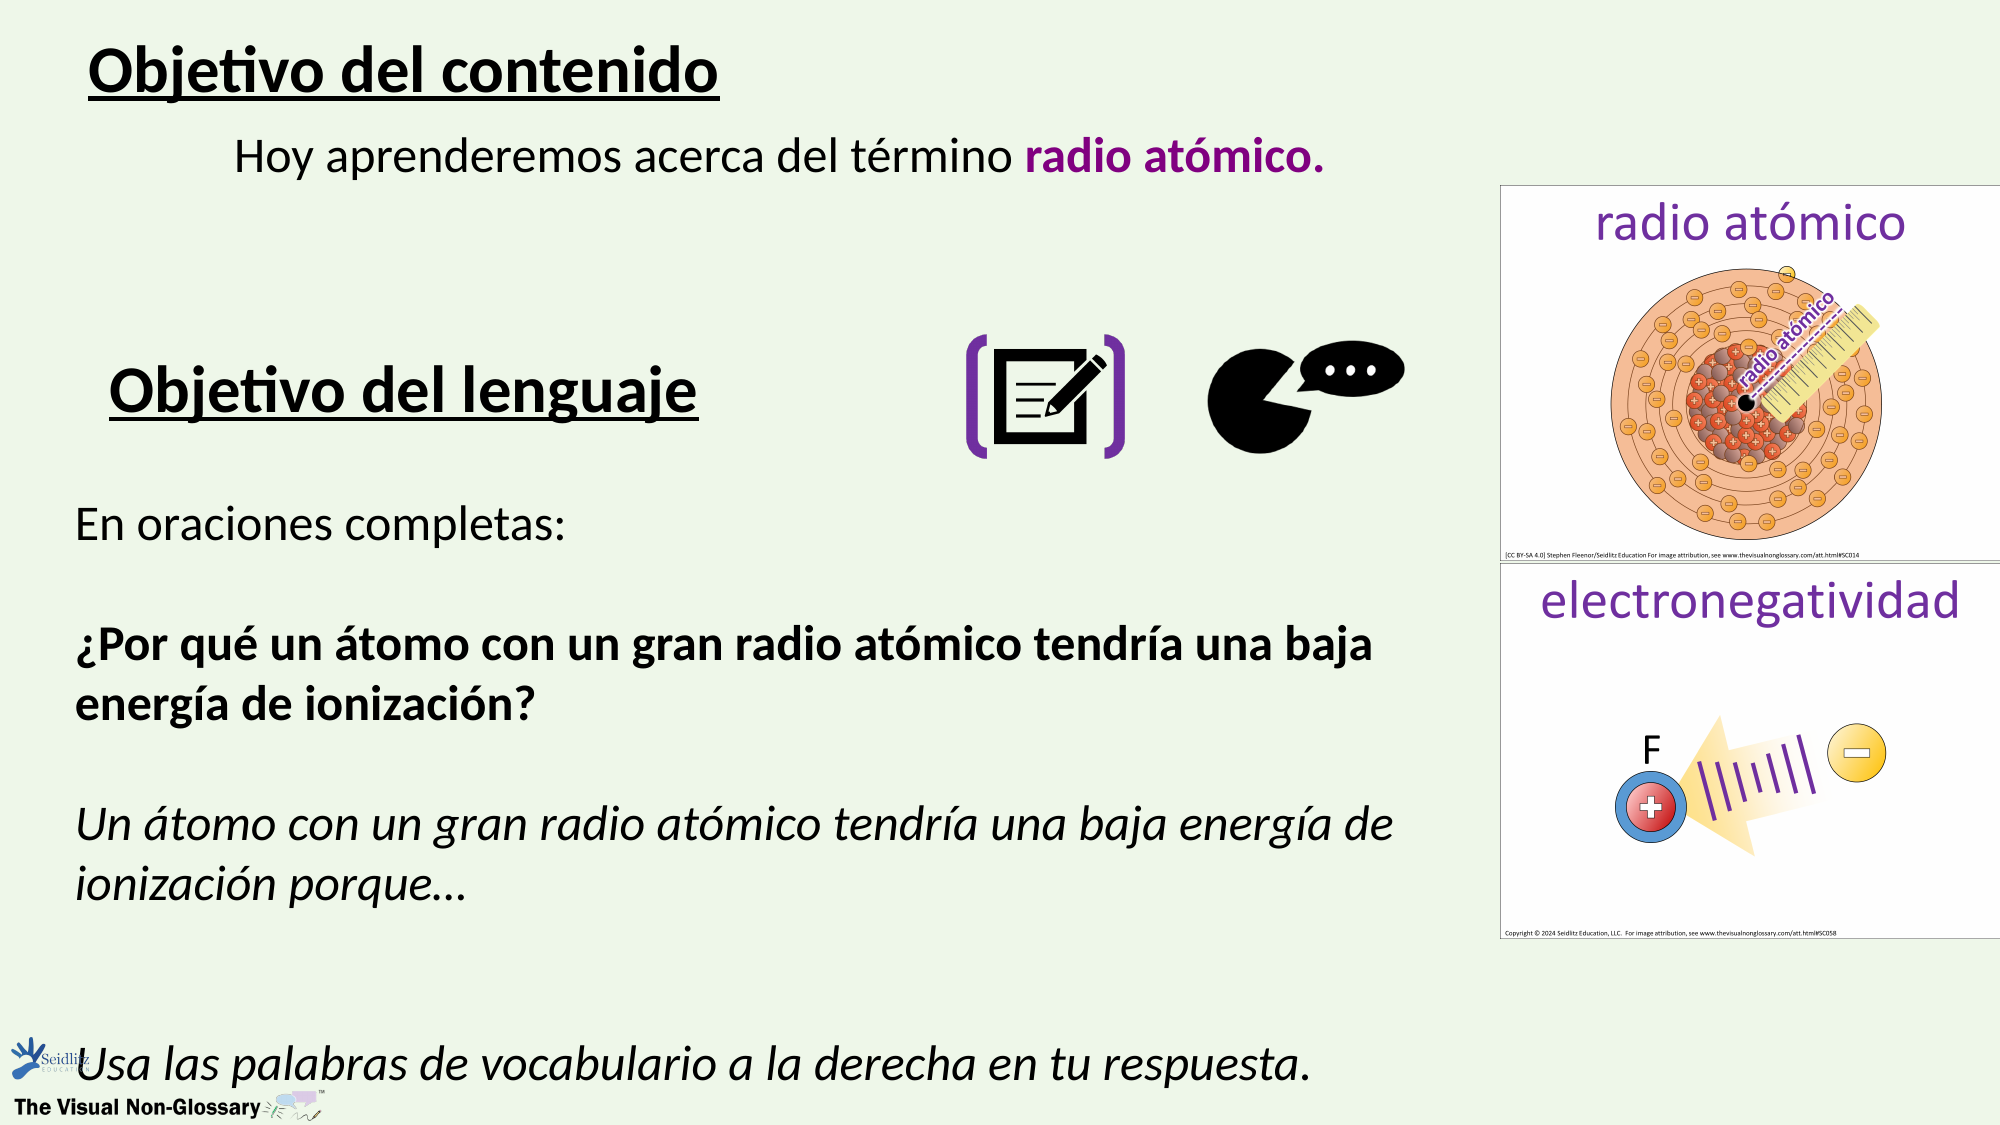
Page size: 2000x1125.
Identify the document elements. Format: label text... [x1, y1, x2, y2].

picture [1207, 340, 1405, 454]
text_box En oraciones completas: ¿Por qué un átomo con un gran radio atómico tendría una baja energía de ionización? Un átomo con un gran radio atómico tendría una baja energía de ionización porque… Usa las palabras de vocabulario a la derecha en tu respuesta. [59, 437, 1500, 1098]
text_box Hoy aprenderemos acerca del término radio atómico. [219, 115, 1341, 191]
text_box Objetivo del lenguaje [94, 338, 714, 434]
text_box Objetivo del contenido [73, 17, 735, 113]
picture [0, 1034, 328, 1125]
picture [1499, 563, 2000, 940]
picture [1499, 185, 2000, 562]
picture [965, 334, 1126, 460]
